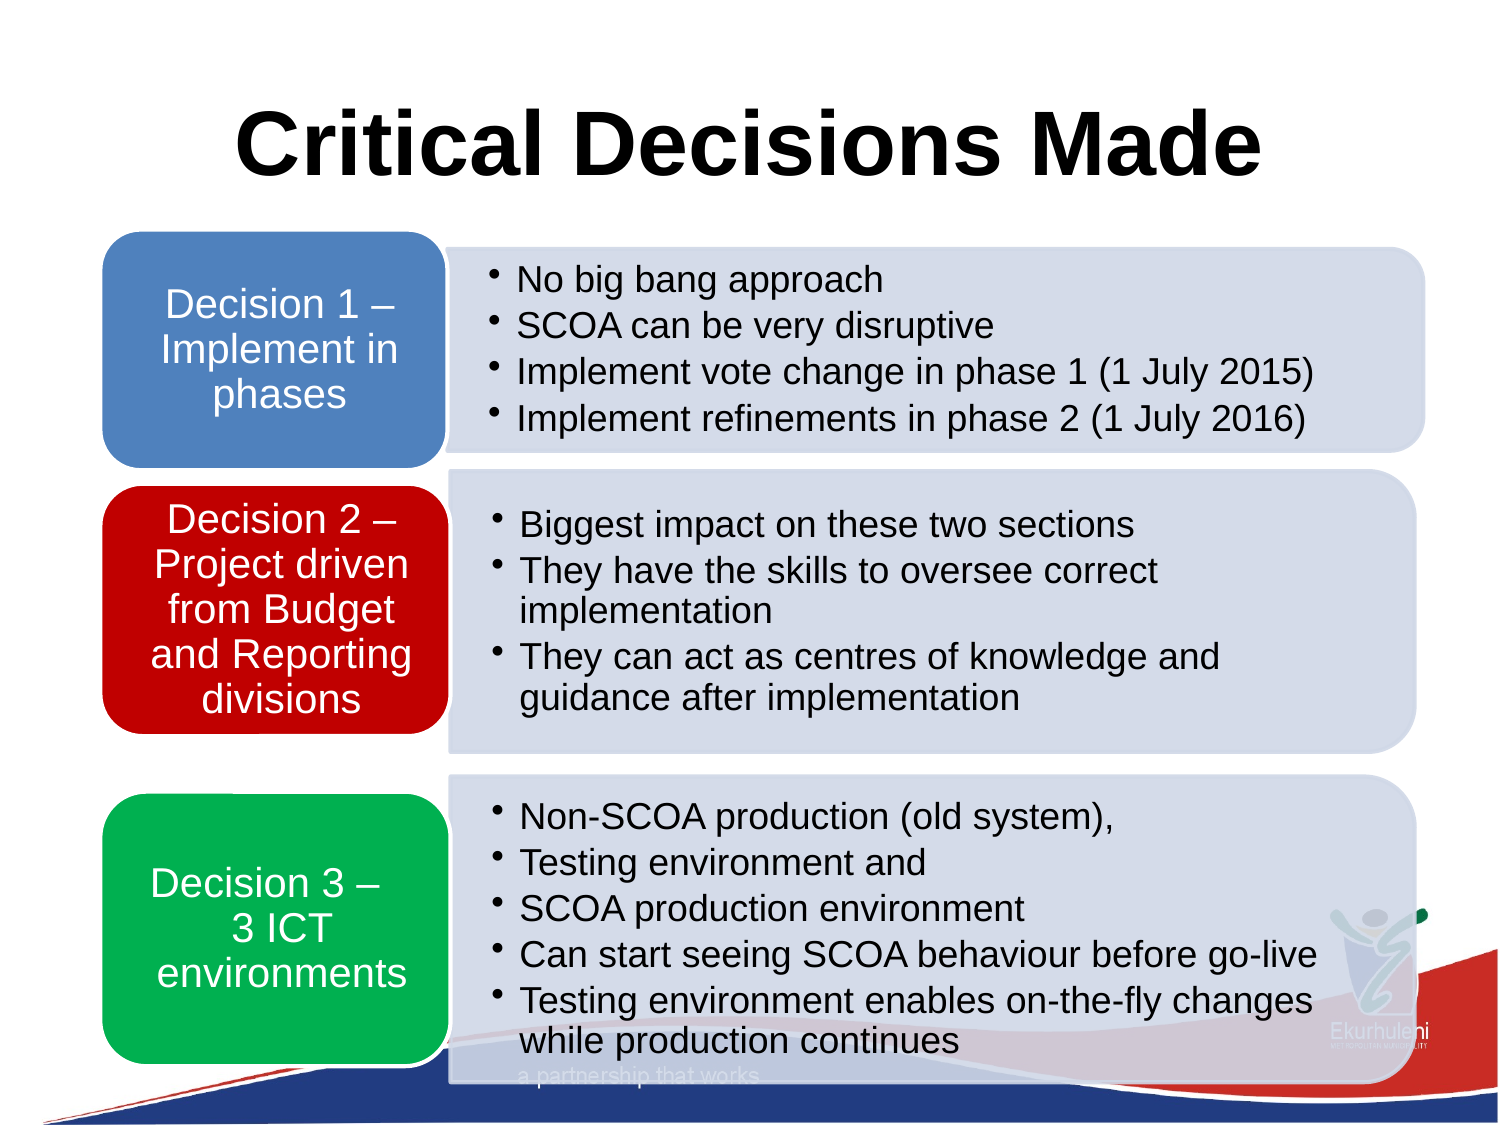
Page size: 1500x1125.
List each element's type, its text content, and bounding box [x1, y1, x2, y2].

title Critical Decisions Made [75, 45, 1425, 233]
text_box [100, 228, 1424, 1083]
picture [0, 0, 1500, 1125]
